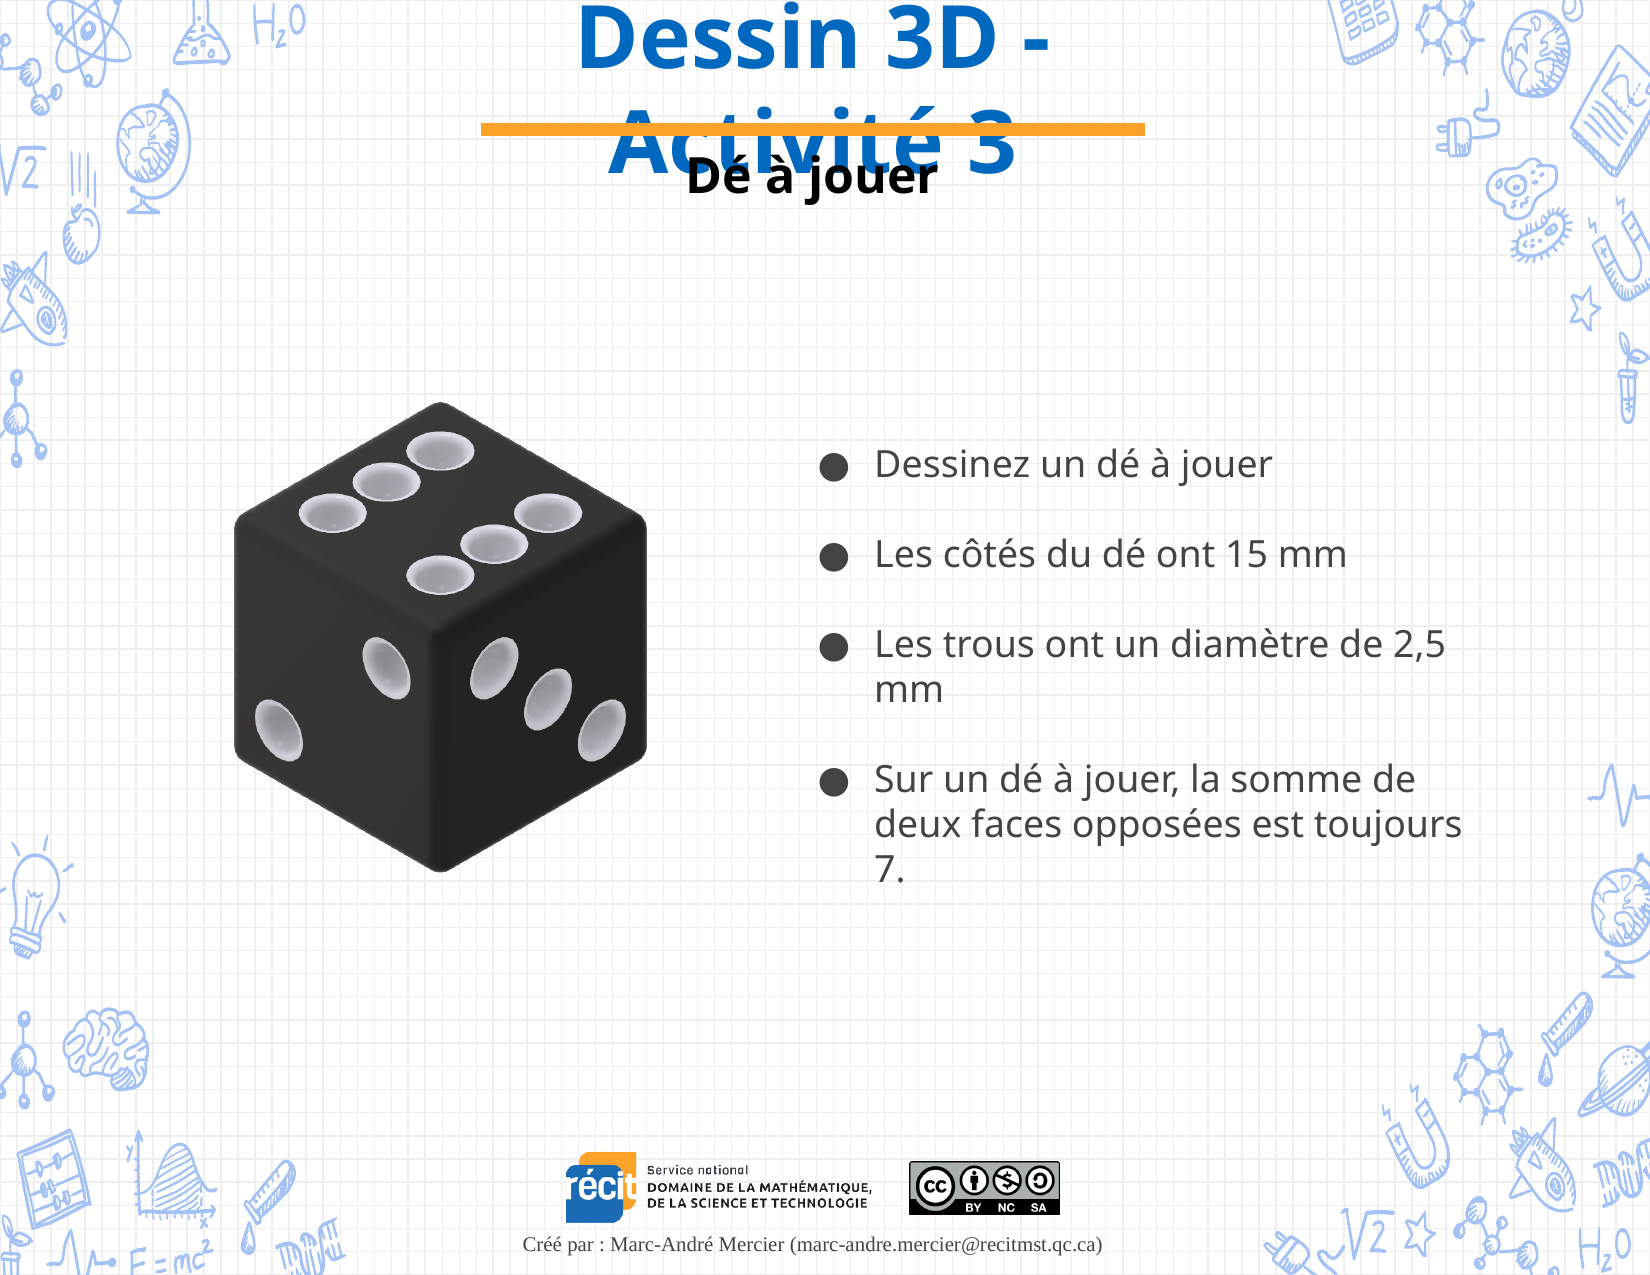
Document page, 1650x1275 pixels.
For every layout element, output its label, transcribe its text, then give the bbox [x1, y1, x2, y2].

title Dessin 3D - Activité 3 [475, 41, 1151, 130]
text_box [386, 1143, 1239, 1268]
text_box Dessinez un dé à jouer Les côtés du dé ont 15 mm Les trous ont un diamètre de 2,5 mm Sur un dé à jouer, la somme de deux faces opposées est toujours 7. [975, 425, 1511, 850]
picture [0, 367, 970, 908]
title Dé à jouer [331, 138, 1295, 208]
